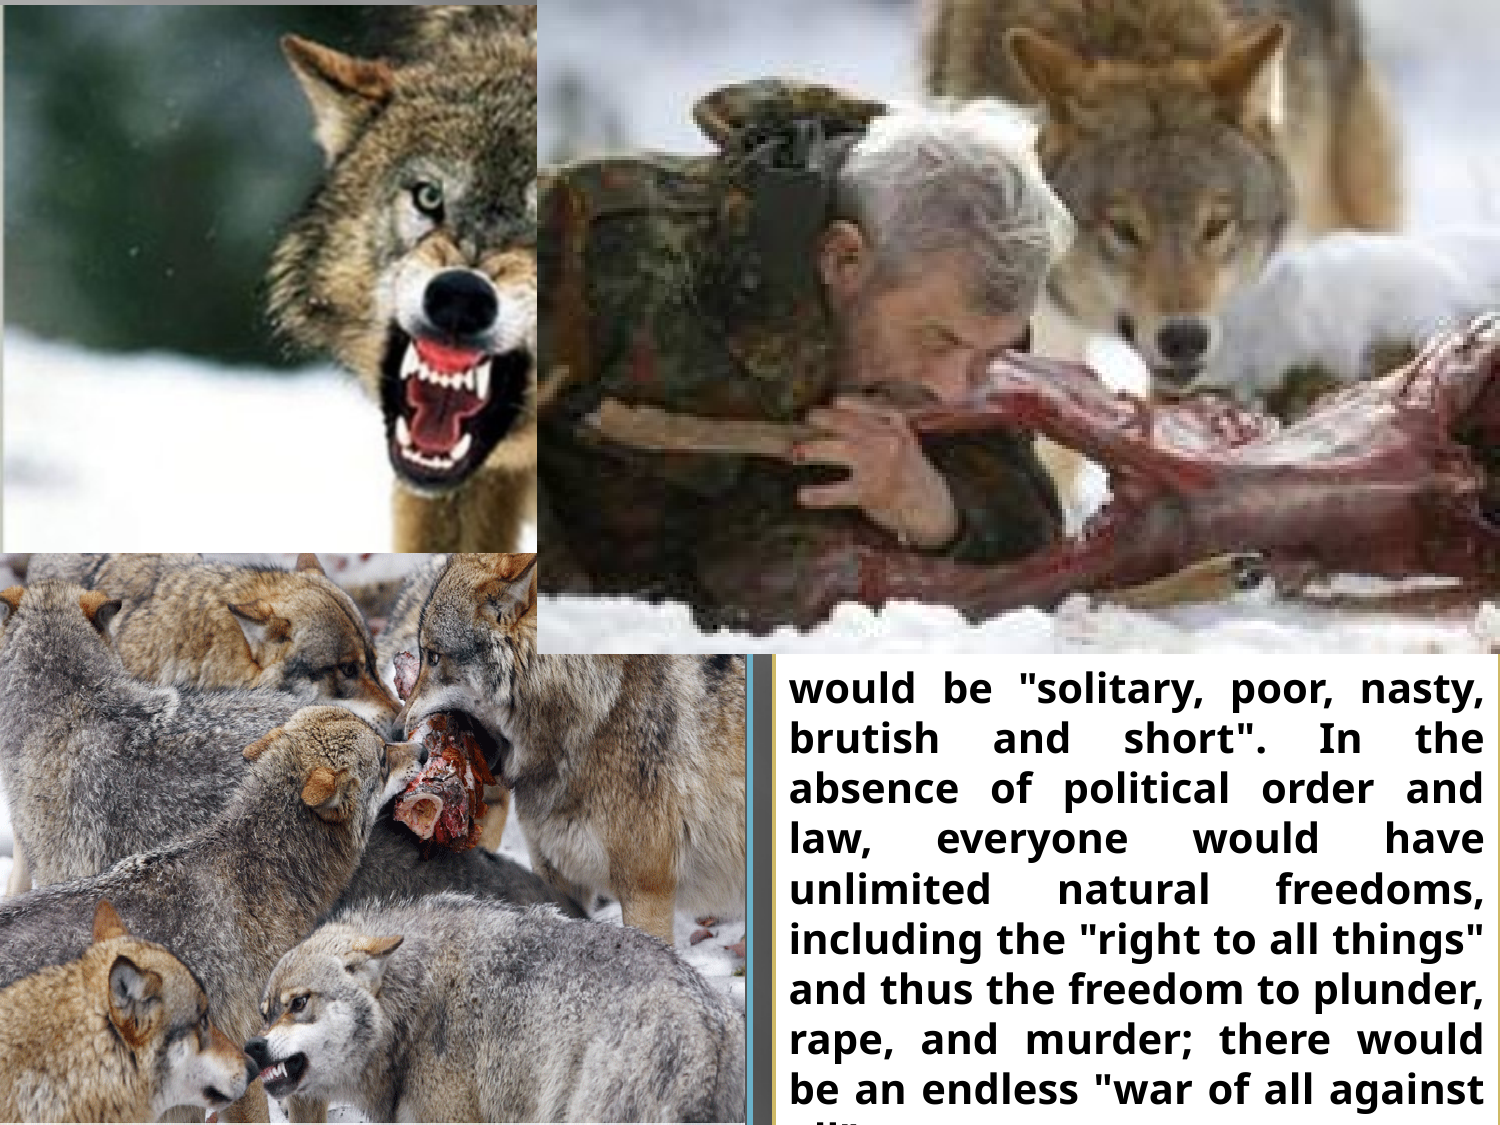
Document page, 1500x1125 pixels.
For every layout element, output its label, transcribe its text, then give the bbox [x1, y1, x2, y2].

title „Social contract” [76, 0, 536, 5]
text_box In a “state o nature", human life would be "solitary, poor, nasty, brutish and short". In the absence of political order and law, everyone would have unlimited natural freedoms, including the "right to all things" and thus the freedom to plunder, rape, and murder; there would be an endless "war of all against all" [790, 697, 1500, 1125]
picture [0, 0, 1500, 1125]
